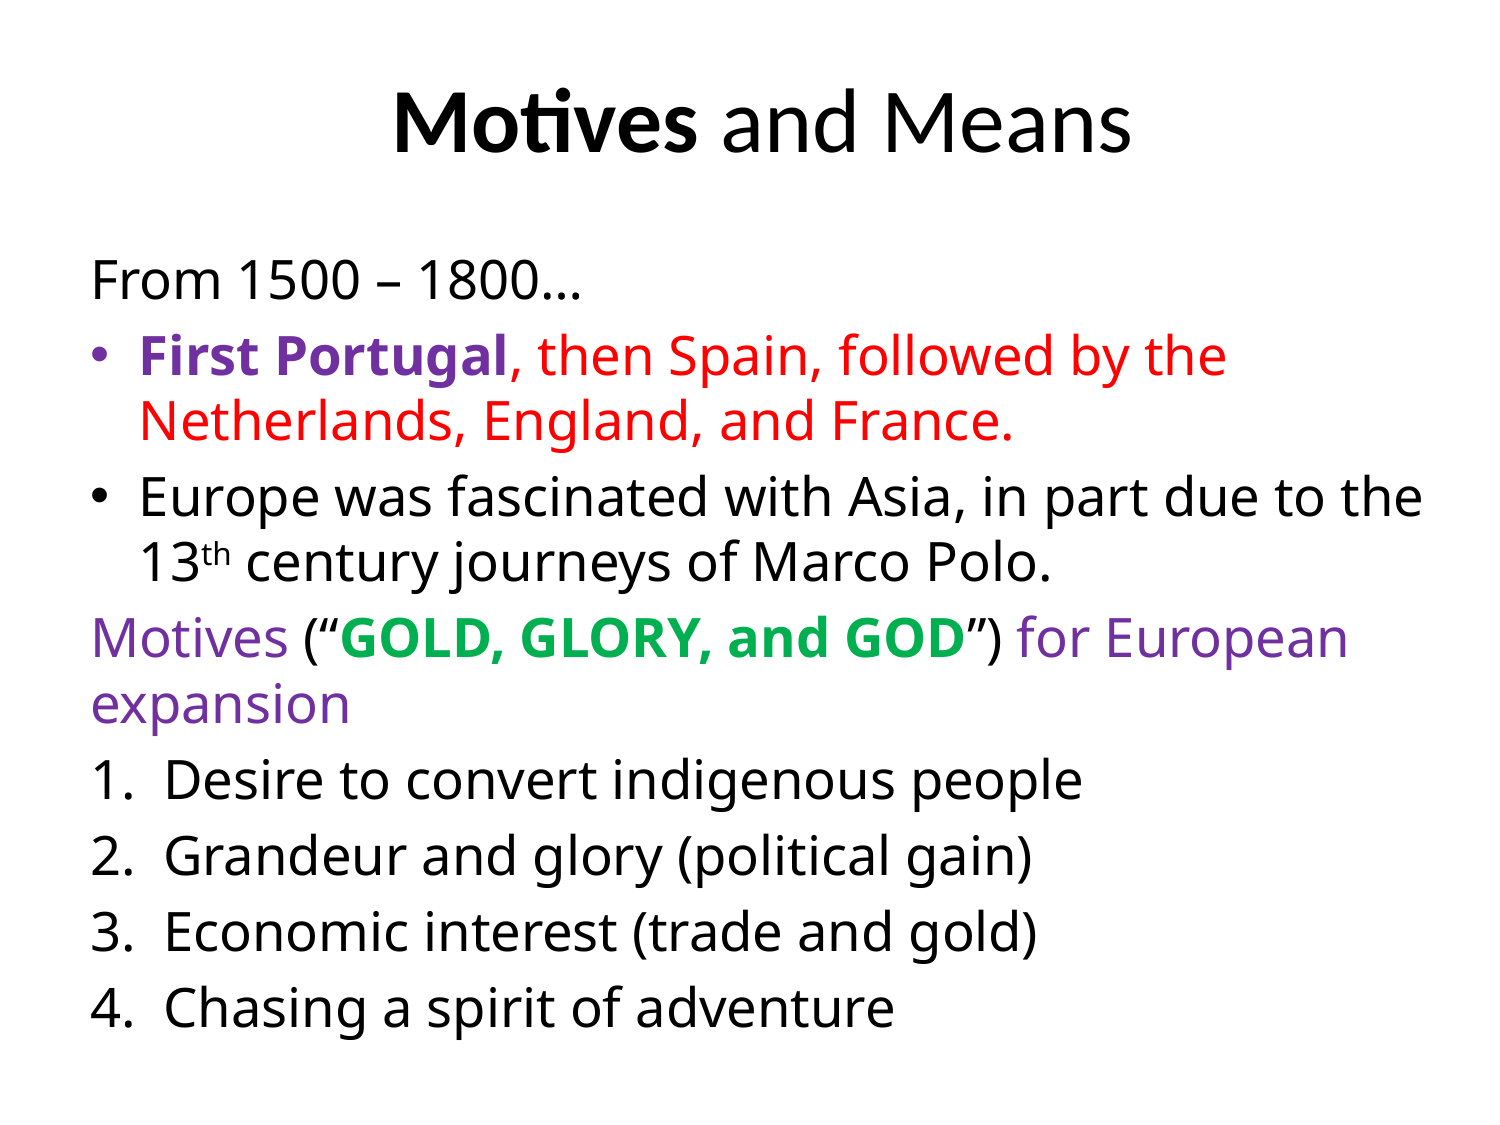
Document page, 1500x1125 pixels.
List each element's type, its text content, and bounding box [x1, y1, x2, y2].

title Motives and Means [87, 45, 1438, 188]
list From 1500 – 1800… First Portugal, then Spain, followed by the Netherlands, England, and France. Europe was fascinated with Asia, in part due to the 13th century journeys of Marco Polo. Motives (“GOLD, GLORY, and GOD”) for European expansion Desire to convert indigenous people Grandeur and glory (political gain) Economic interest (trade and gold) Chasing a spirit of adventure [75, 237, 1450, 1055]
